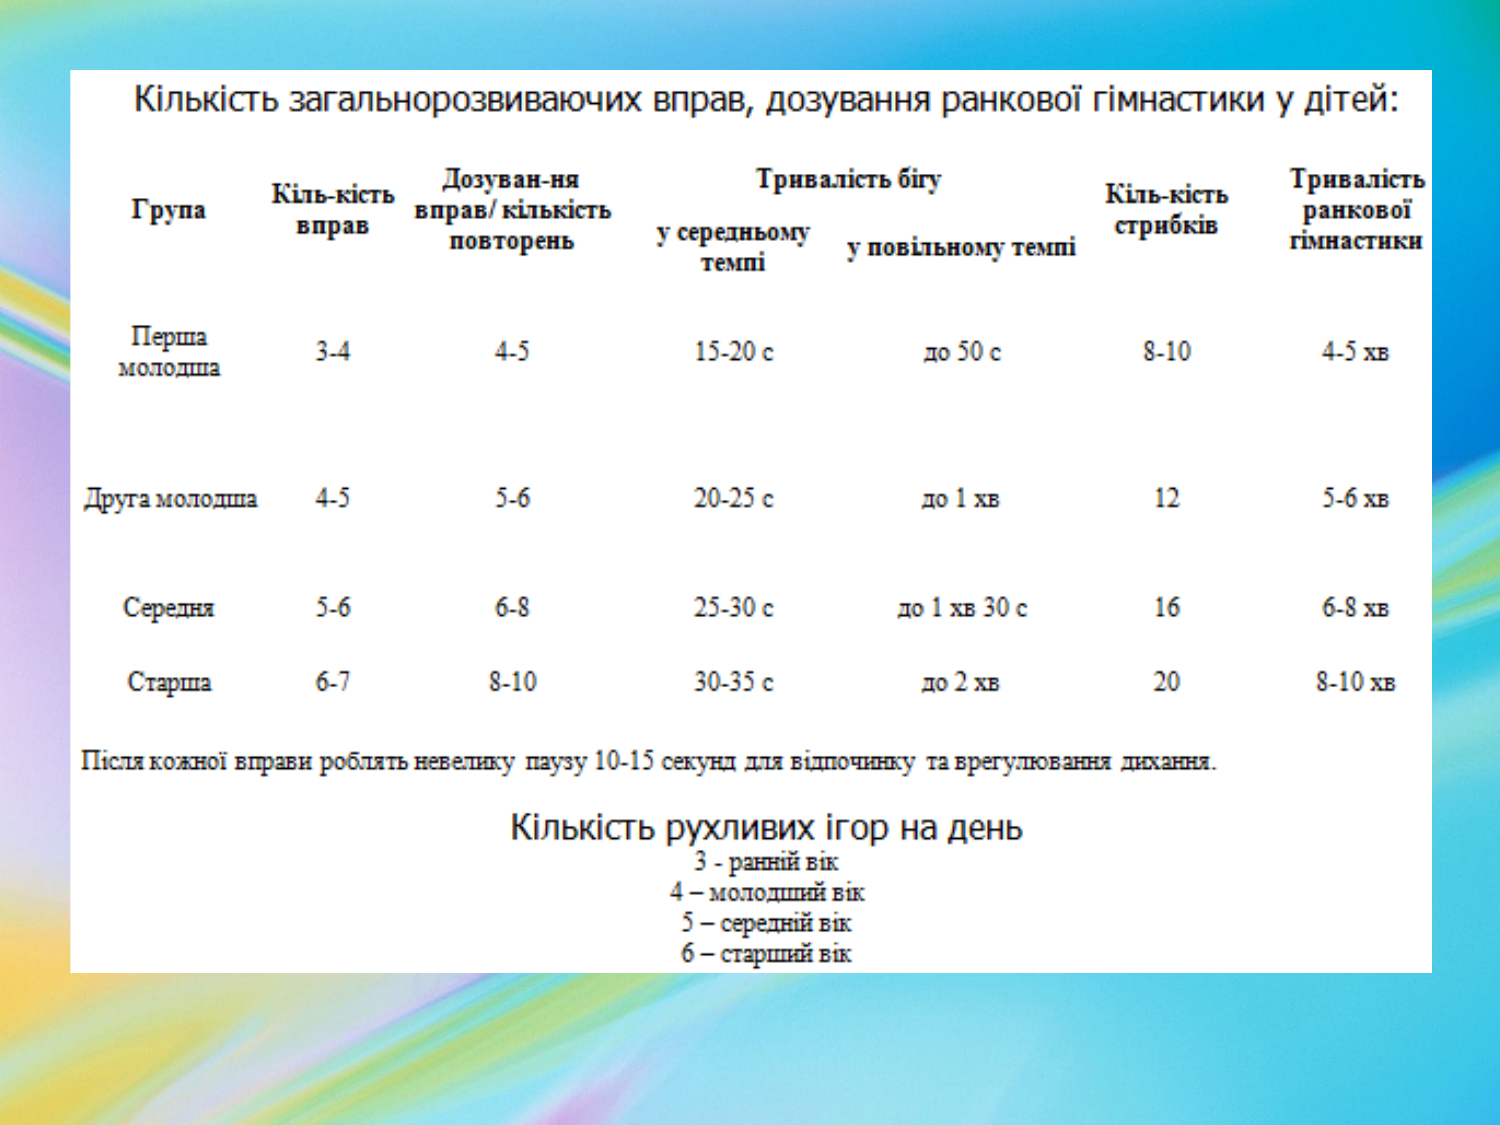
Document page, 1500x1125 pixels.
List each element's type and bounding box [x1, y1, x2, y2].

list [0, 0, 1500, 1125]
picture [70, 70, 1433, 973]
